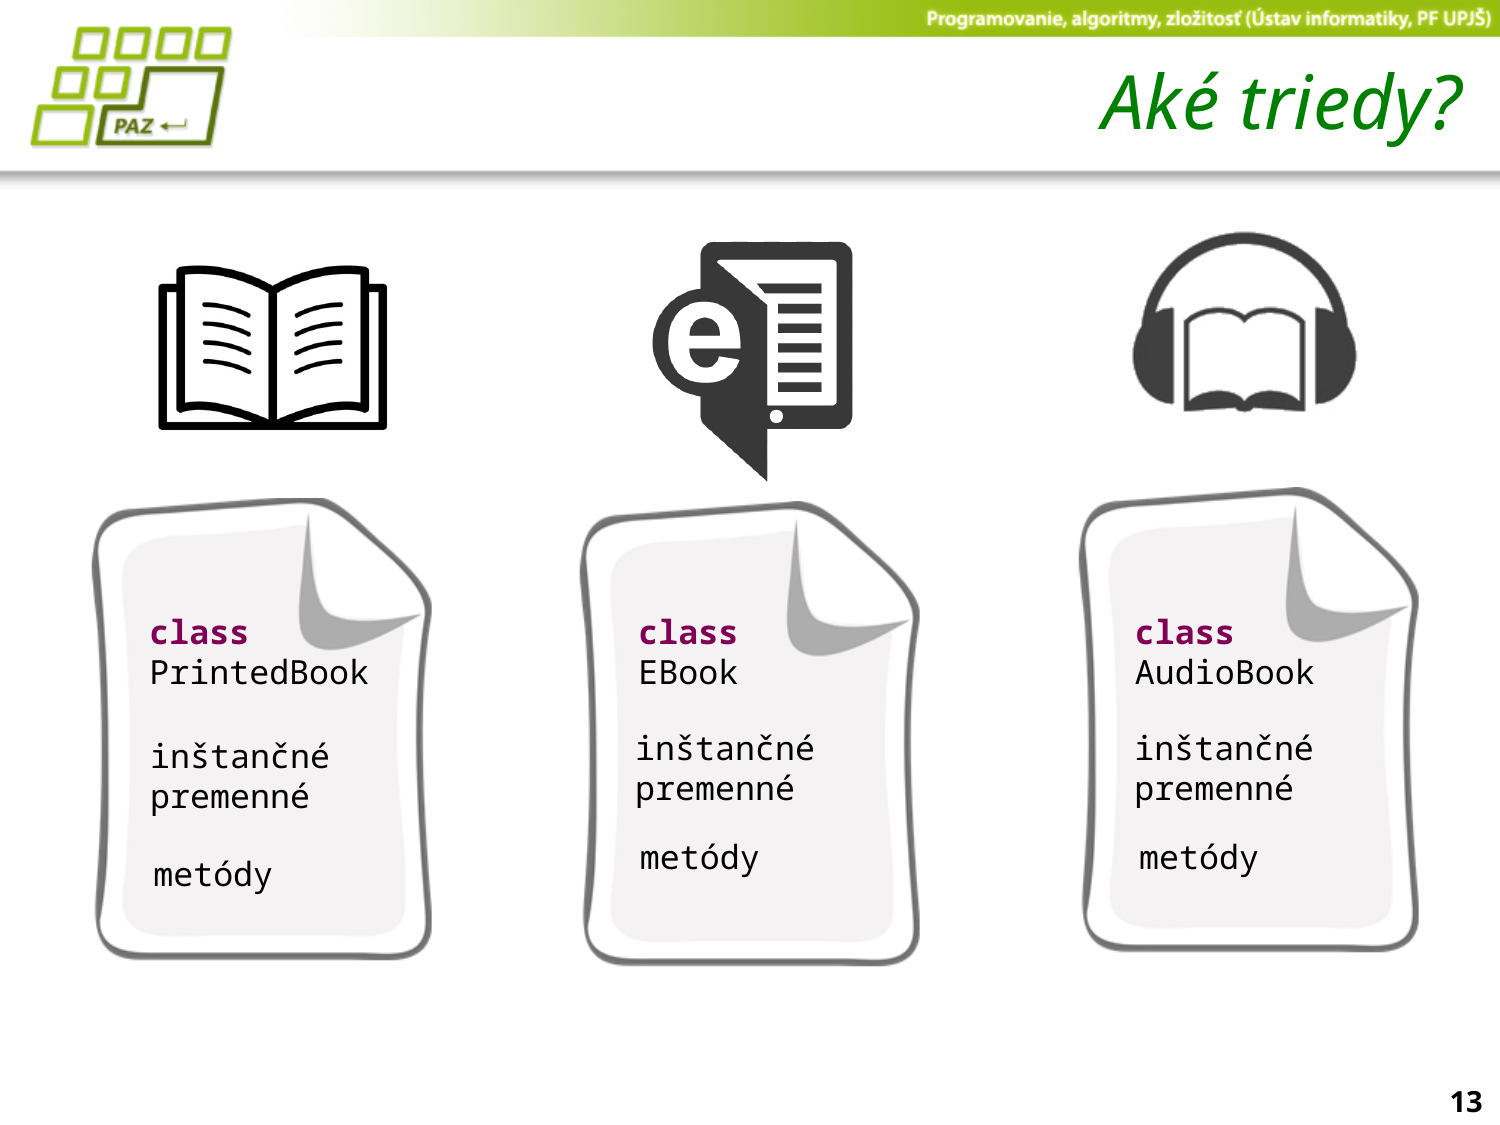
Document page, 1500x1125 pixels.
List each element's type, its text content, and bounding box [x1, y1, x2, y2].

picture [0, 0, 1500, 1125]
title Aké triedy? [343, 46, 1477, 135]
